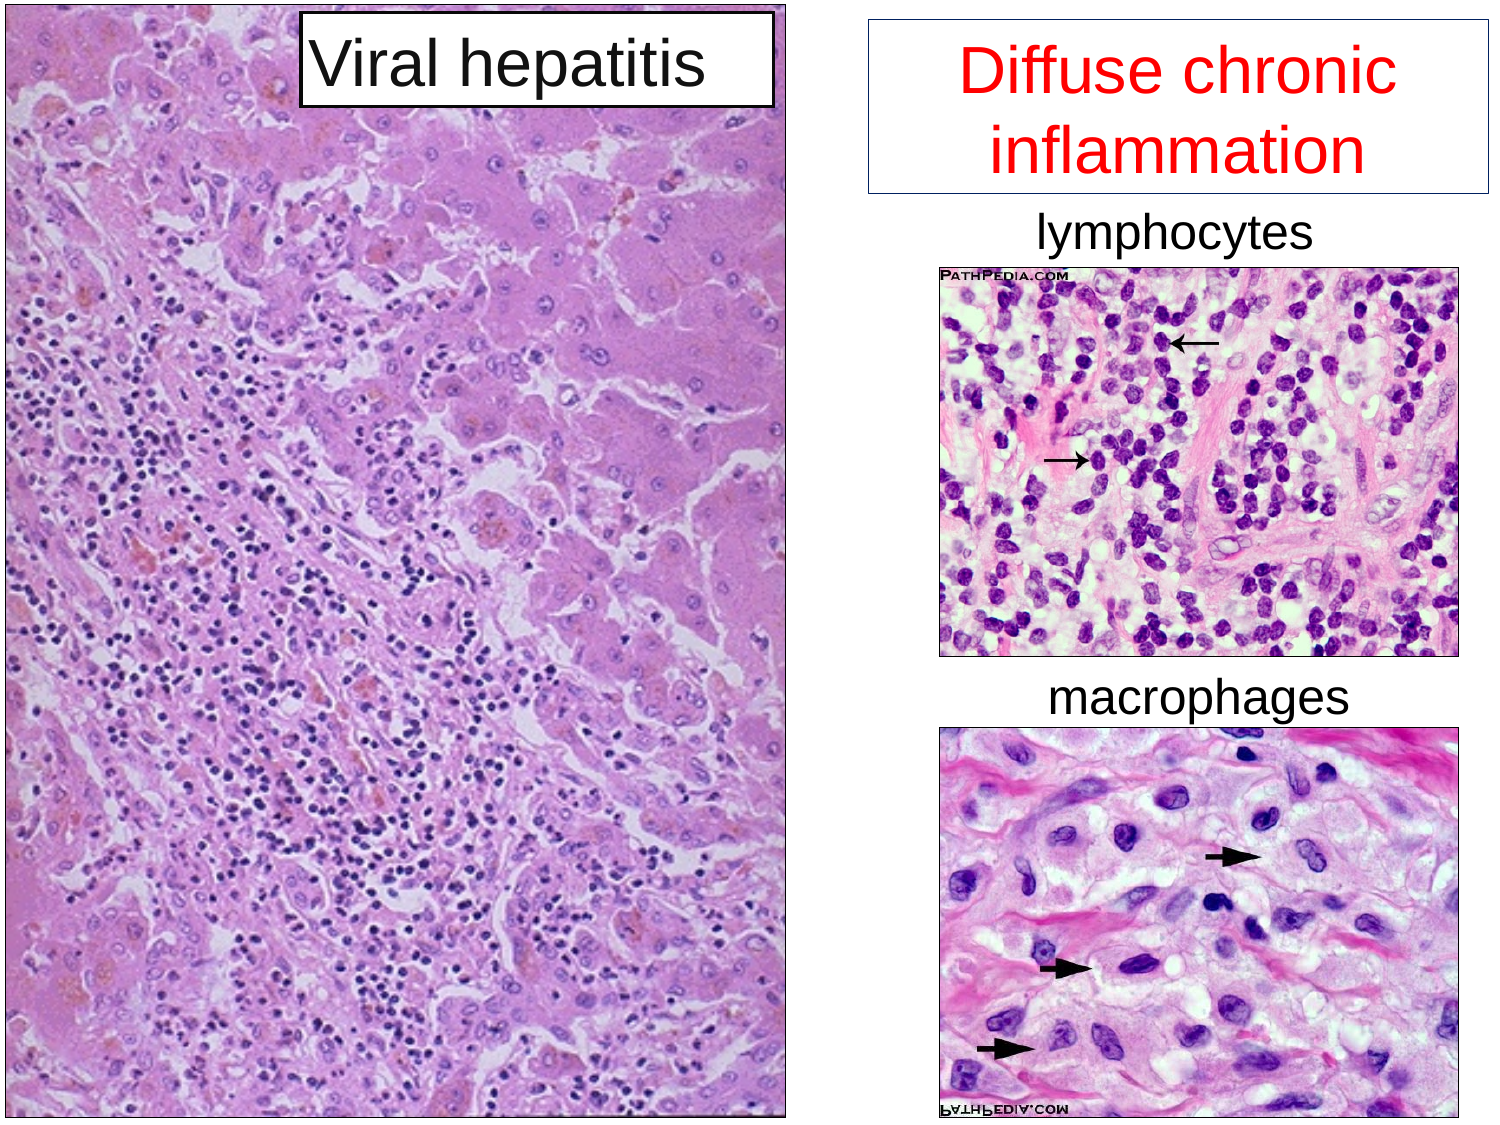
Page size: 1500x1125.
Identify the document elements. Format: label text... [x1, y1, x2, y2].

picture [938, 266, 1459, 658]
picture [5, 3, 786, 1118]
text_box Diffuse chronic inflammation [868, 19, 1489, 194]
picture [938, 727, 1459, 1118]
text_box macrophages [1005, 666, 1393, 725]
text_box lymphocytes [1005, 192, 1345, 264]
